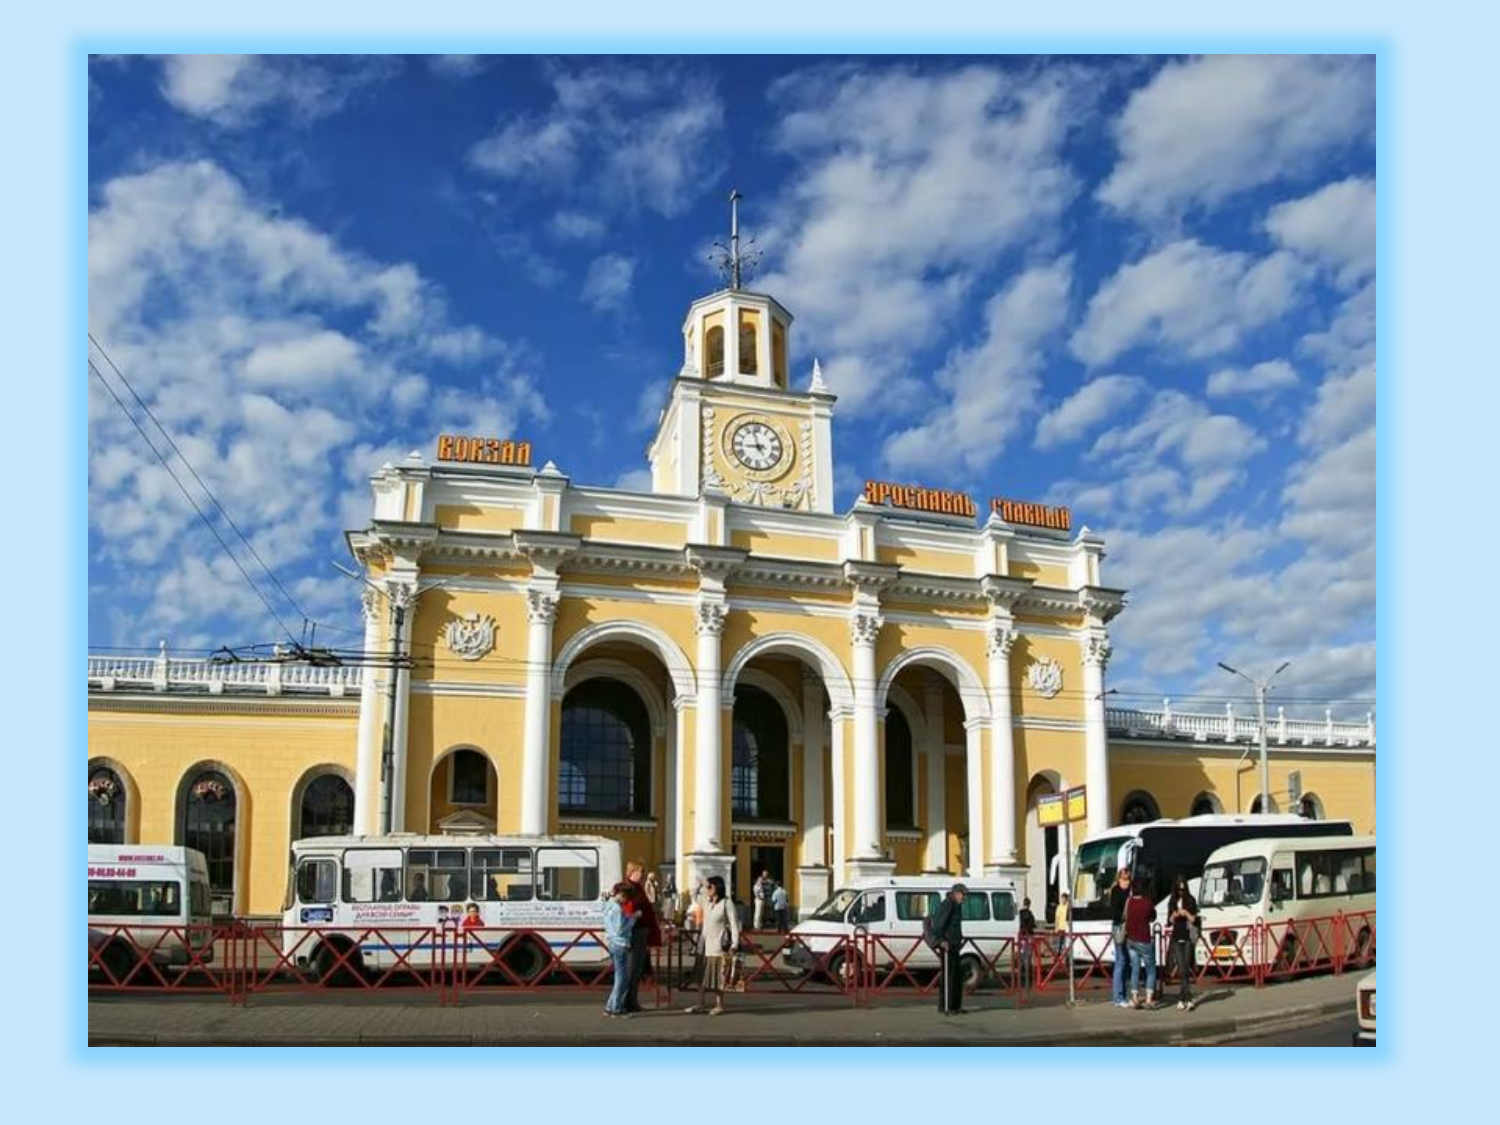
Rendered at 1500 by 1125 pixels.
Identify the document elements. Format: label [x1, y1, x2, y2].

picture [88, 54, 1377, 1047]
